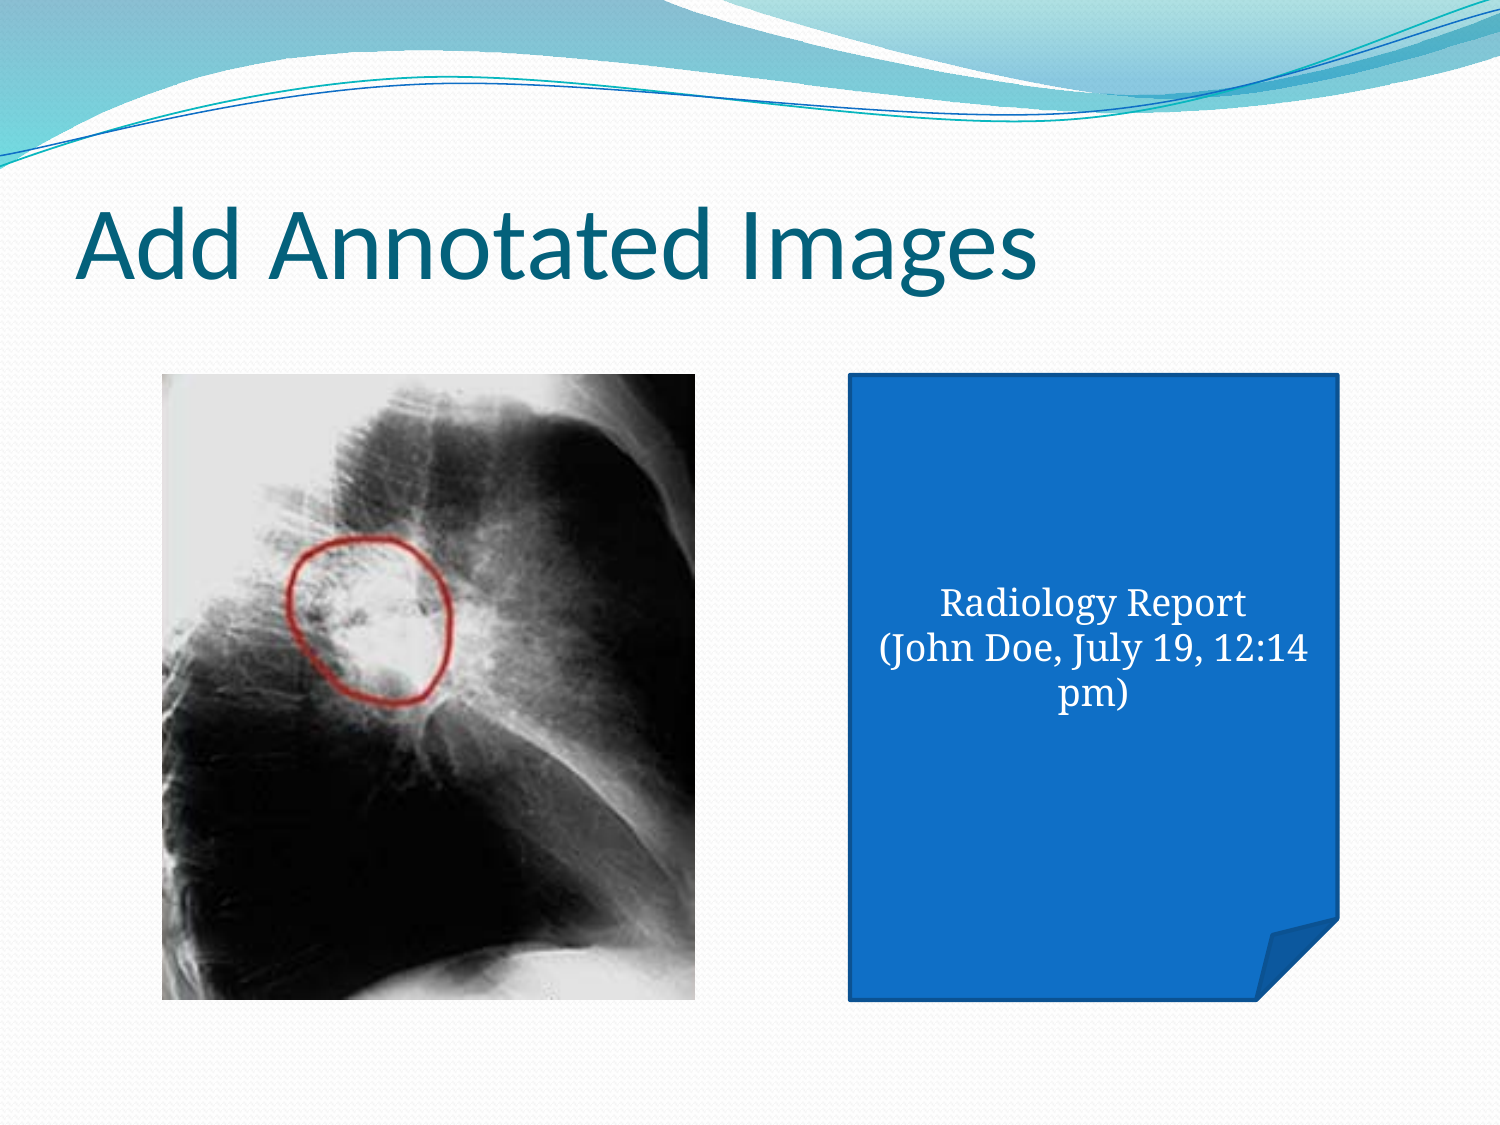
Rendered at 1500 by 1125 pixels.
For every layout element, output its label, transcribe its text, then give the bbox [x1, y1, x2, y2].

picture [162, 374, 695, 1001]
text_box Radiology Report (John Doe, July 19, 12:14 pm) [847, 372, 1340, 1003]
title Add Annotated Images [75, 112, 1438, 300]
